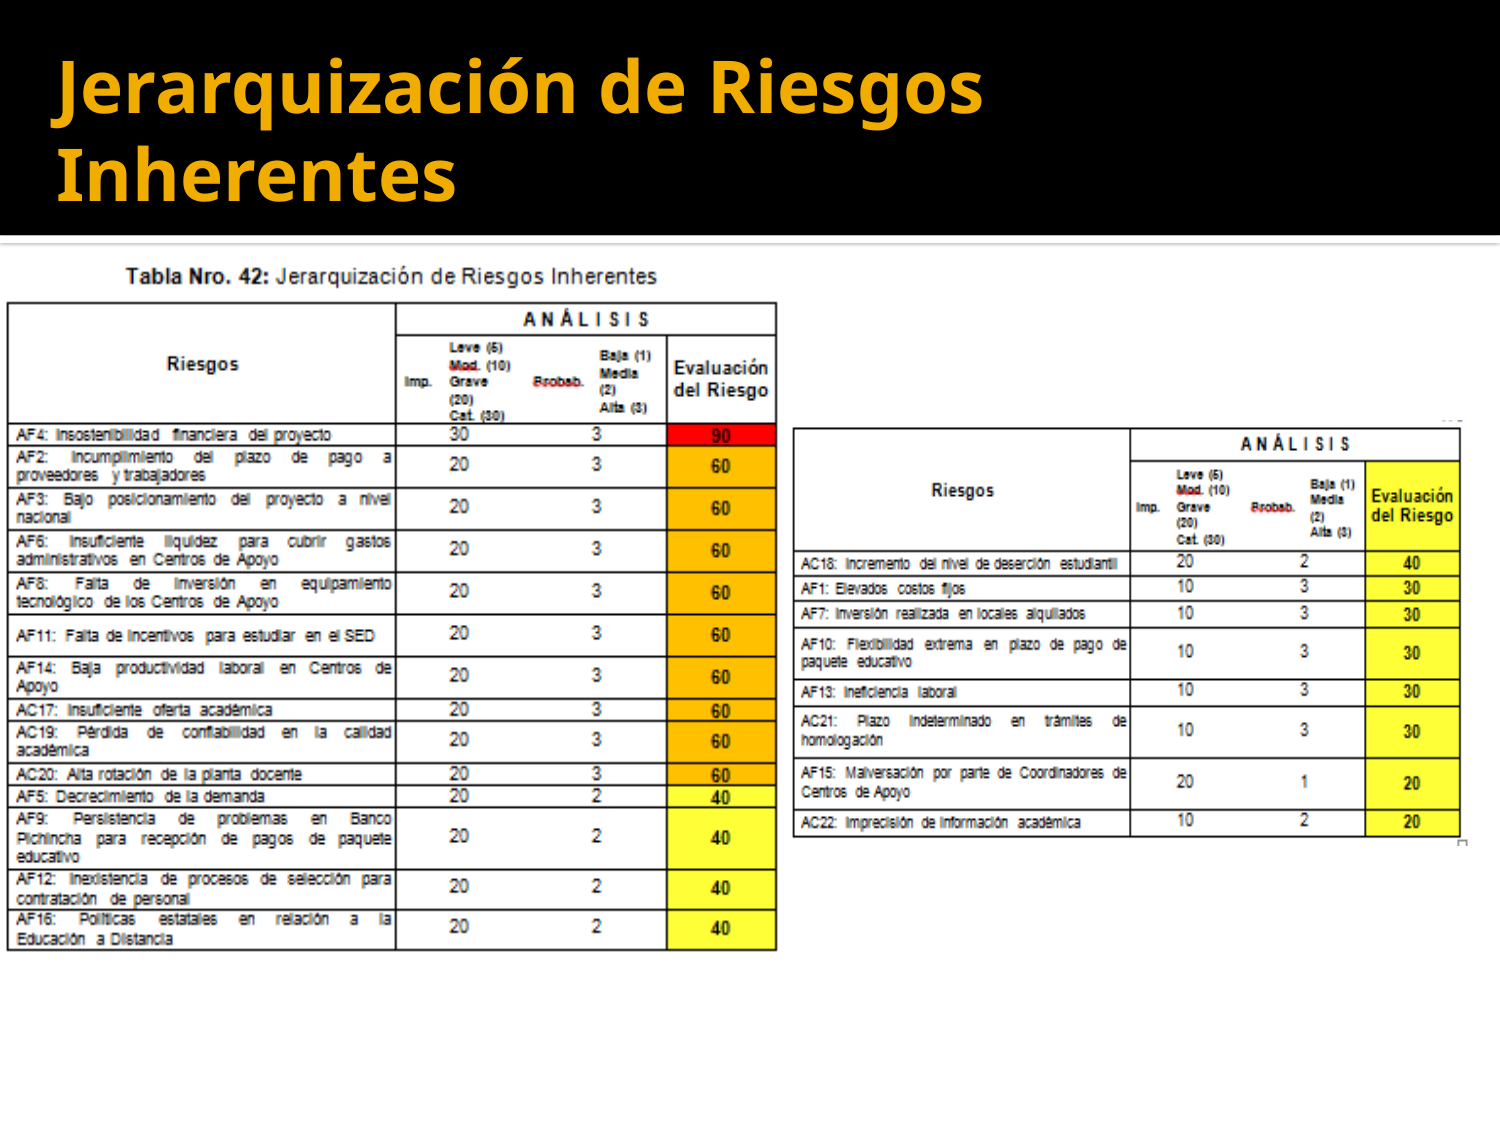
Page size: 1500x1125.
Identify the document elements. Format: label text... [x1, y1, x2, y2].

title Jerarquización de Riesgos Inherentes [41, 25, 1392, 231]
picture [0, 255, 1472, 965]
